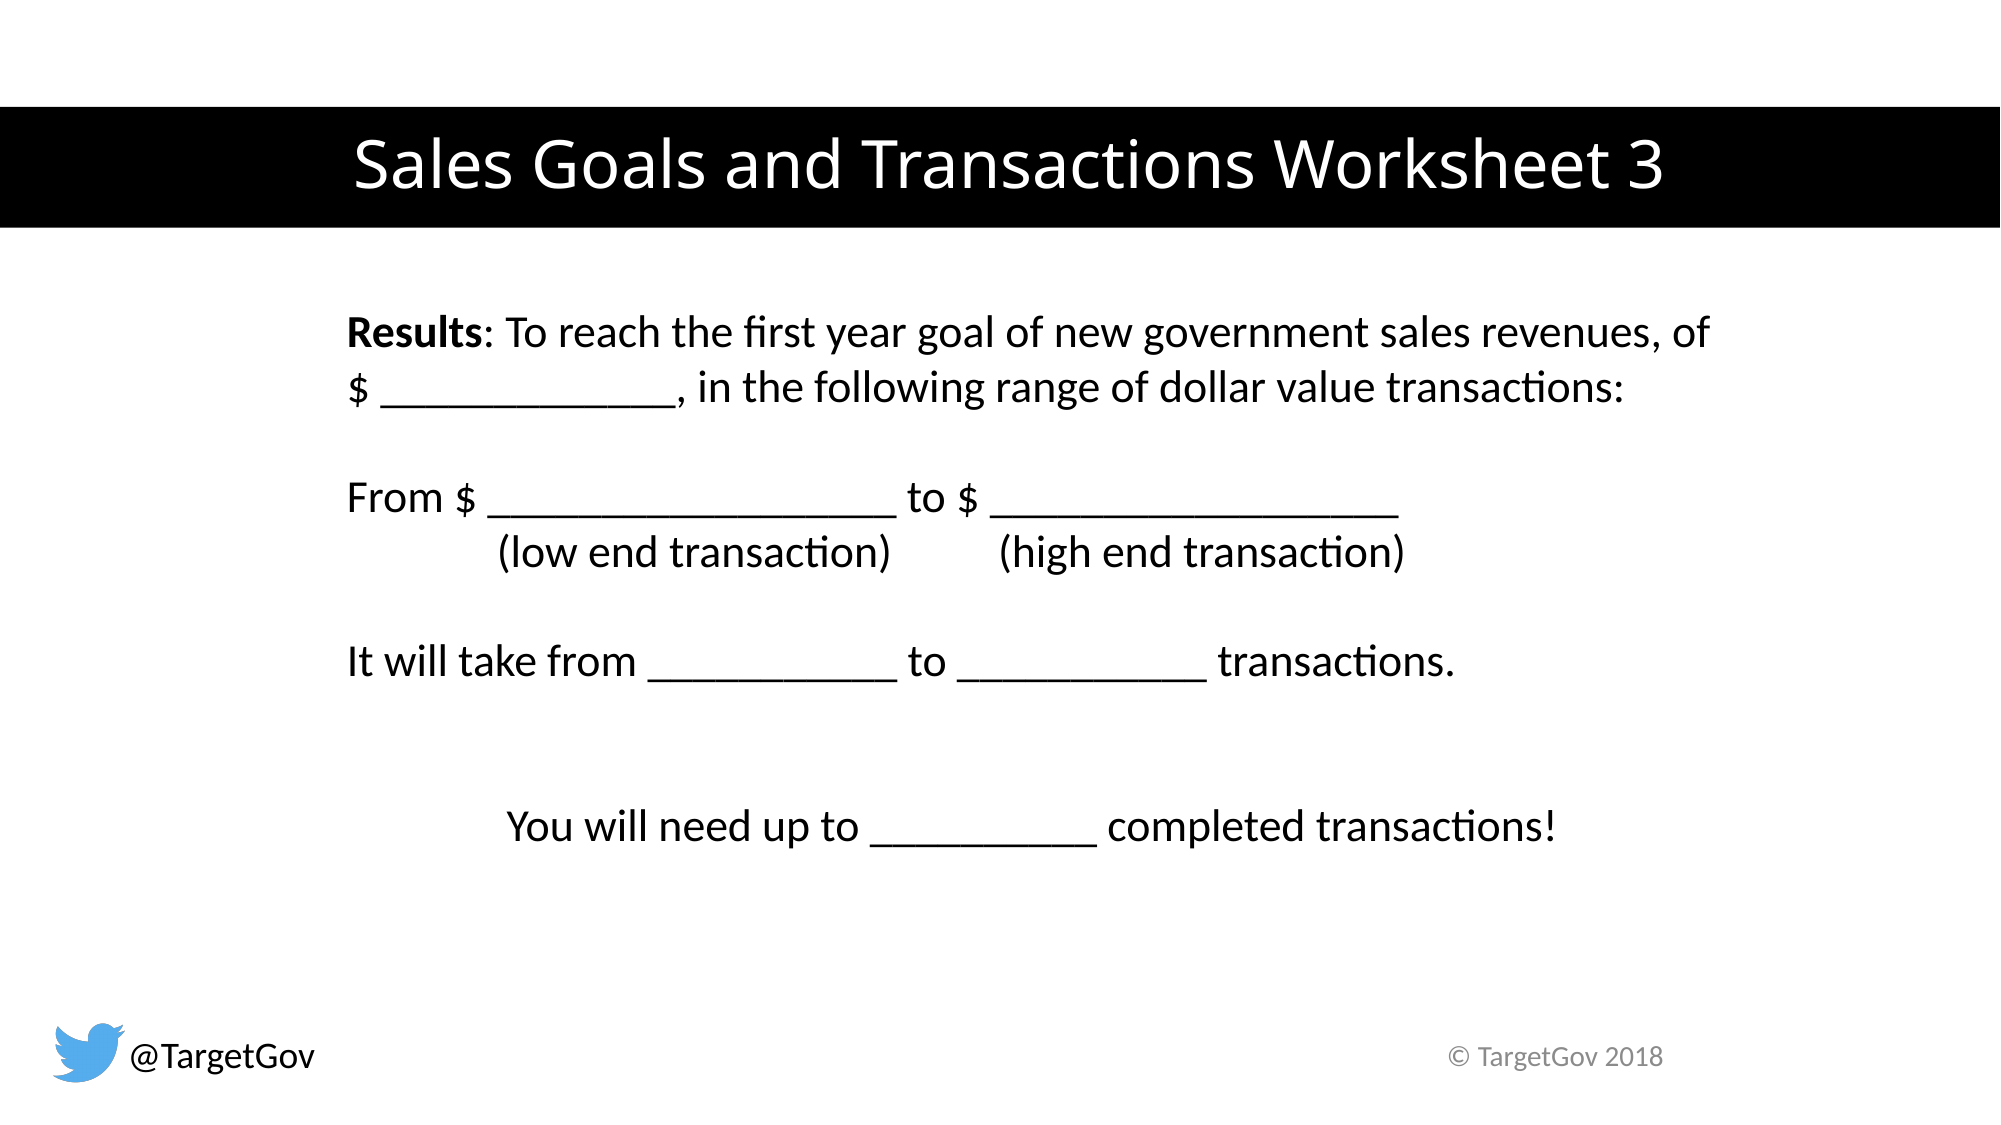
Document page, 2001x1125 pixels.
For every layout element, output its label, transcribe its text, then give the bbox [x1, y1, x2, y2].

text_box Results: To reach the first year goal of new government sales revenues, of $ _____________, in the following range of dollar value transactions: From $ __________________ to $ __________________ (low end transaction) (high end transaction) It will take from ___________ to ___________ transactions. You will need up to __________ completed transactions! [332, 293, 1733, 859]
text_box [0, 106, 2000, 229]
picture [35, 1000, 142, 1107]
title Sales Goals and Transactions Worksheet 3 [91, 105, 1931, 228]
